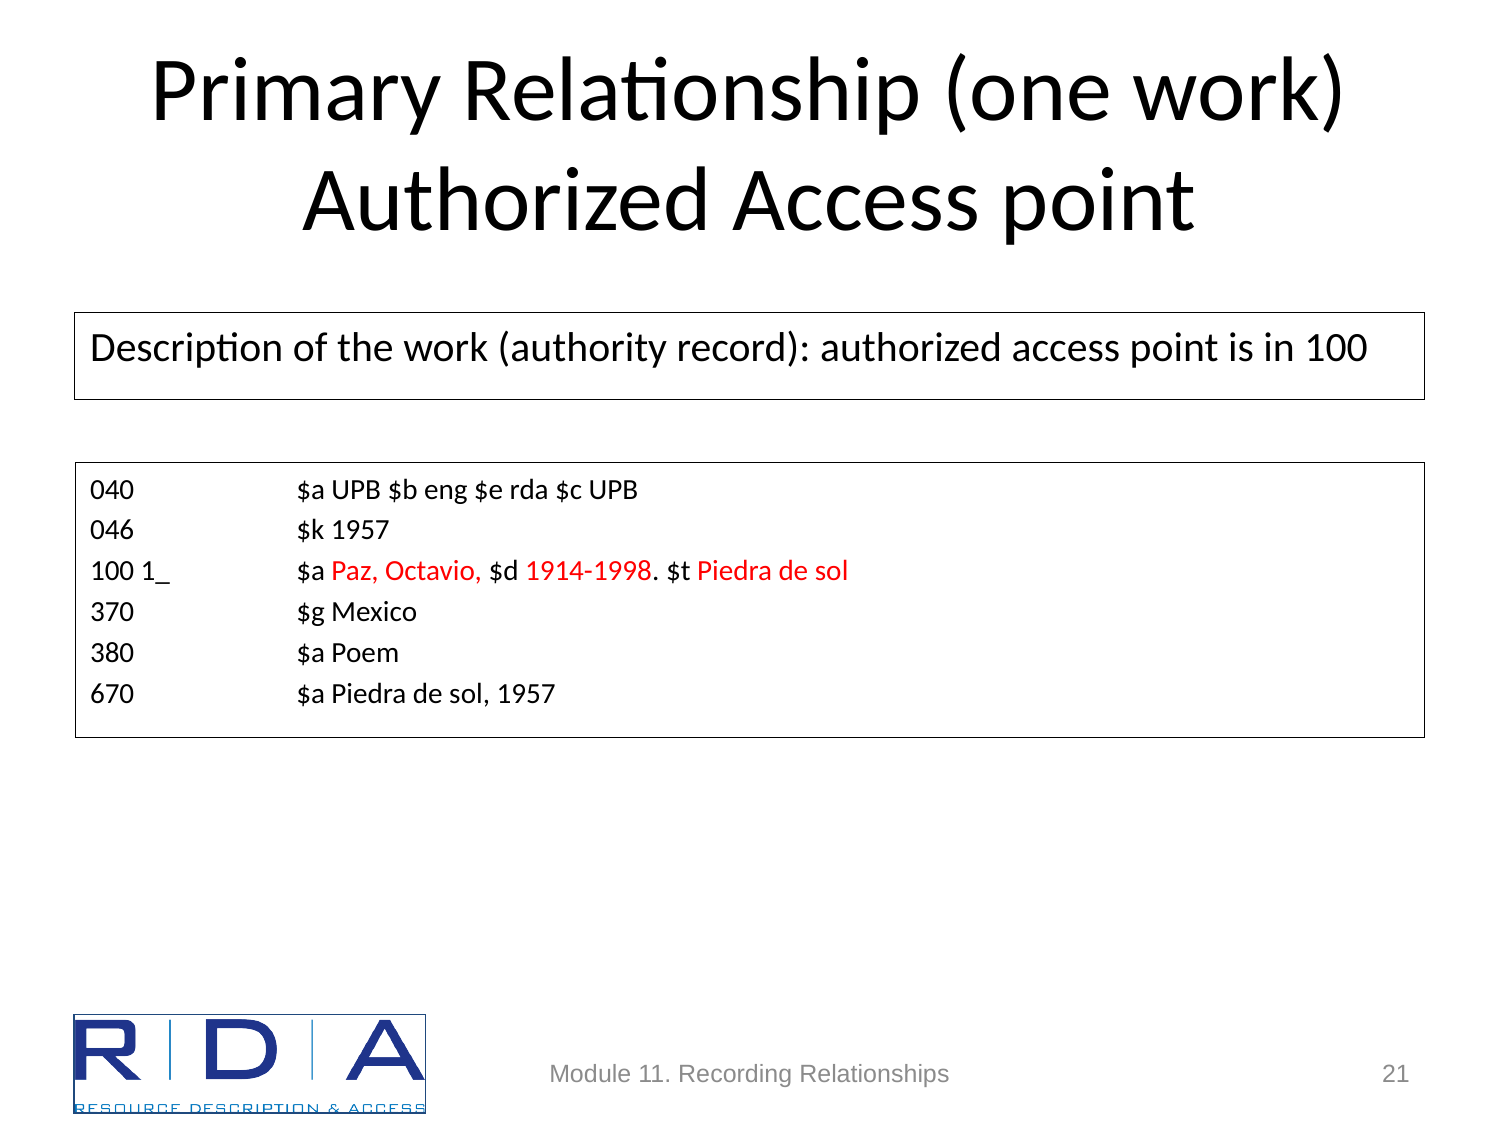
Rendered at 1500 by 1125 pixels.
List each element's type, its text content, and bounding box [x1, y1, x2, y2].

title Primary Relationship (one work) Authorized Access point [75, 45, 1425, 233]
text_box Description of the work (authority record): authorized access point is in 100 [74, 312, 1425, 400]
footer Module 11. Recording Relationships [512, 1042, 988, 1103]
list 040 $a UPB $b eng $e rda $c UPB 046 $k 1957 100 1_ $a Paz, Octavio, $d 1914-1998. $t Piedra de sol 370 $g Mexico 380 $a Poem 670 $a Piedra de sol, 1957 [75, 462, 1425, 738]
slide_number 21 [1074, 1042, 1425, 1103]
picture [75, 1015, 425, 1112]
